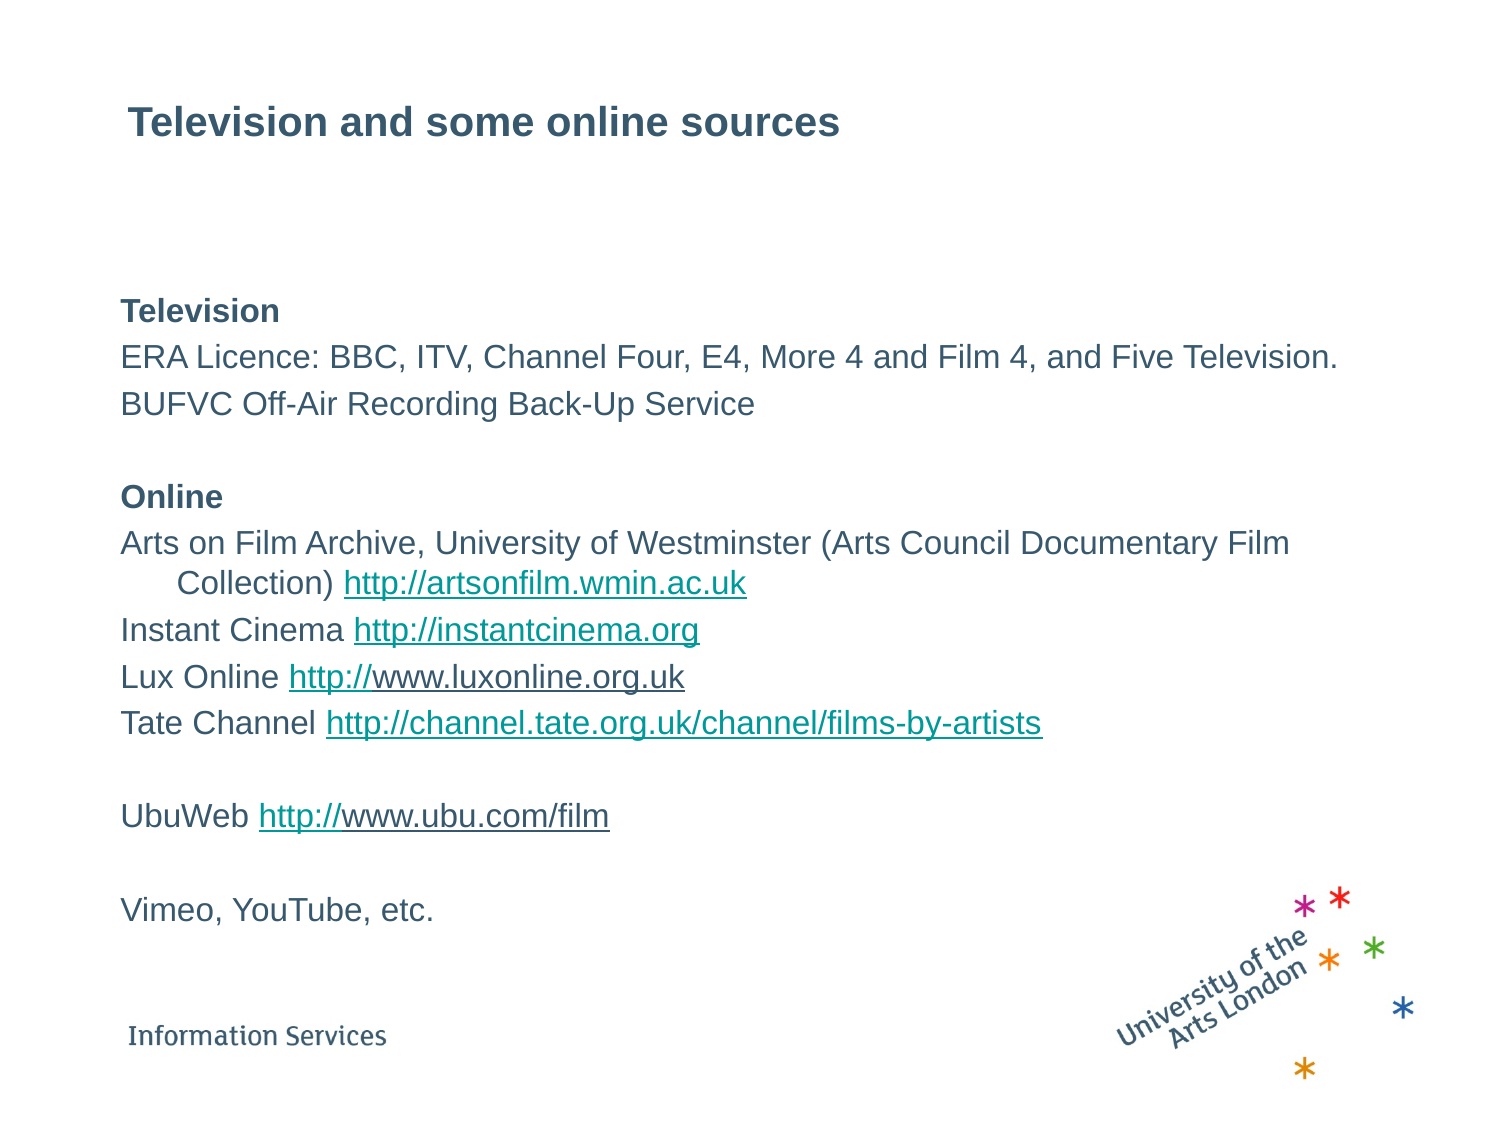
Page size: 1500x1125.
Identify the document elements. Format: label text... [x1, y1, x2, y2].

title Television and some online sources [112, 87, 1388, 276]
picture [1100, 862, 1438, 1105]
list Television ERA Licence: BBC, ITV, Channel Four, E4, More 4 and Film 4, and Five Television. BUFVC Off-Air Recording Back-Up Service Online Arts on Film Archive, University of Westminster (Arts Council Documentary Film Collection) http://artsonfilm.wmin.ac.uk Instant Cinema http://instantcinema.org Lux Online http://www.luxonline.org.uk Tate Channel http://channel.tate.org.uk/channel/films-by-artists UbuWeb http://www.ubu.com/film Vimeo, YouTube, etc. [105, 280, 1381, 957]
picture [111, 1007, 399, 1068]
